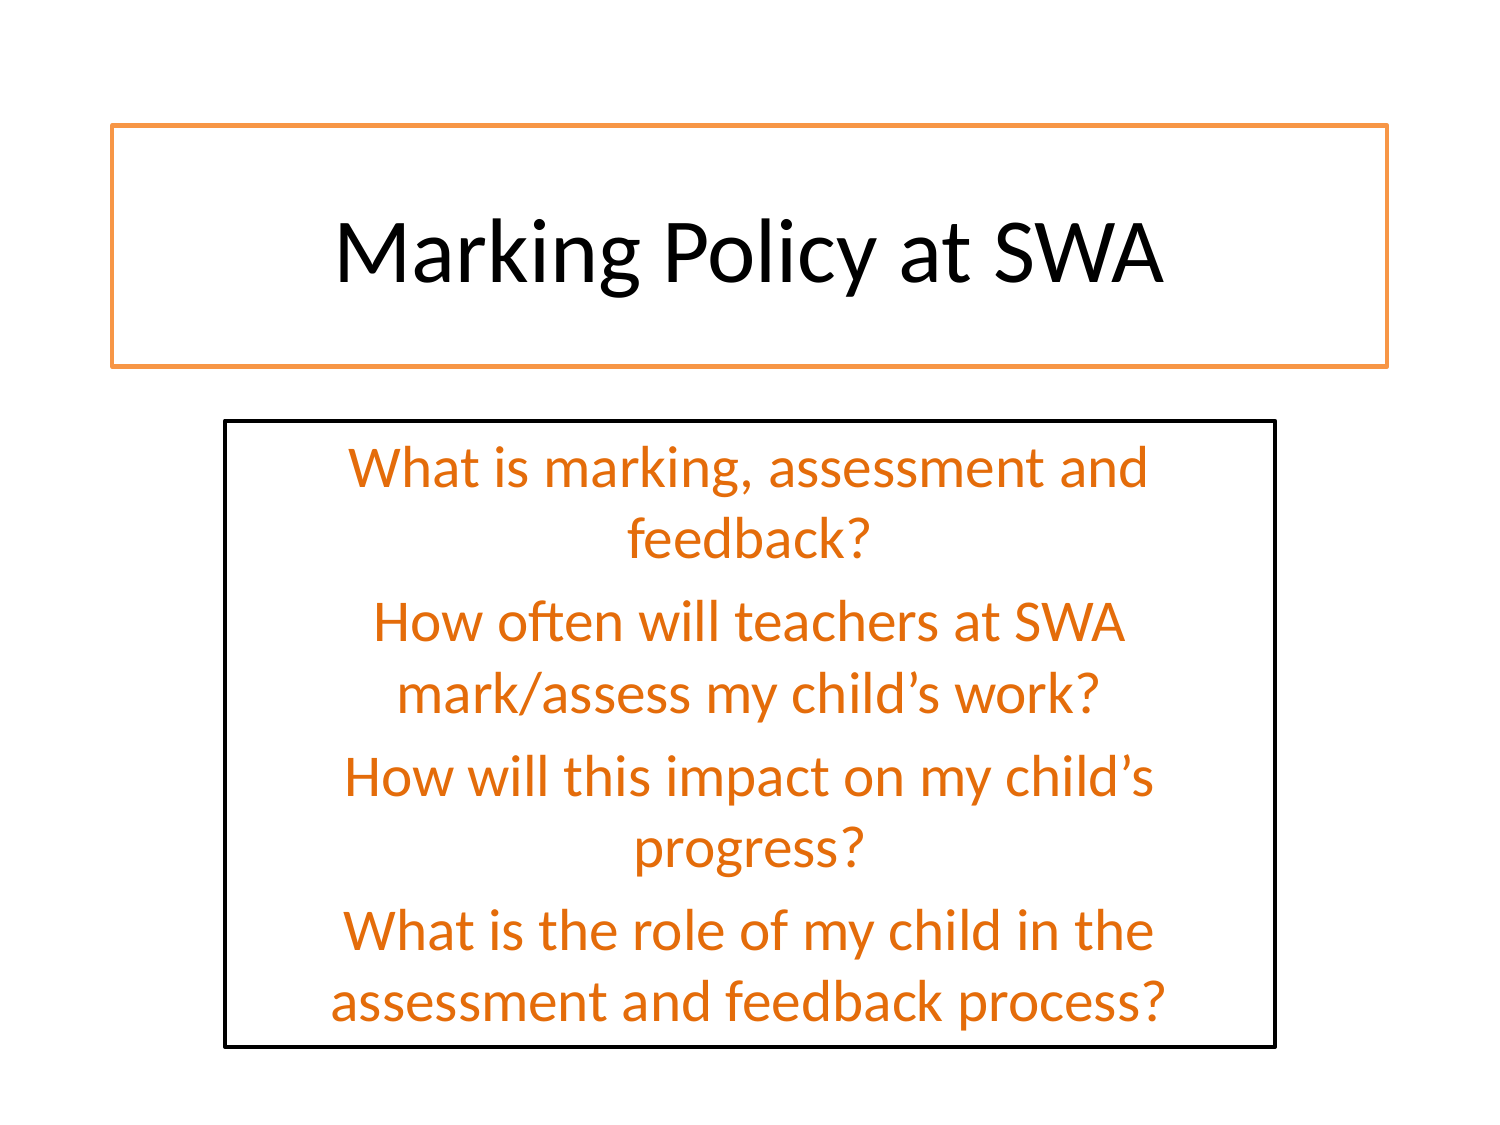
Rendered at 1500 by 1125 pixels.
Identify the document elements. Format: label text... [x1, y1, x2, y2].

title Marking Policy at SWA [110, 123, 1389, 369]
subtitle What is marking, assessment and feedback? How often will teachers at SWA mark/assess my child’s work? How will this impact on my child’s progress? What is the role of my child in the assessment and feedback process? [223, 419, 1277, 1049]
